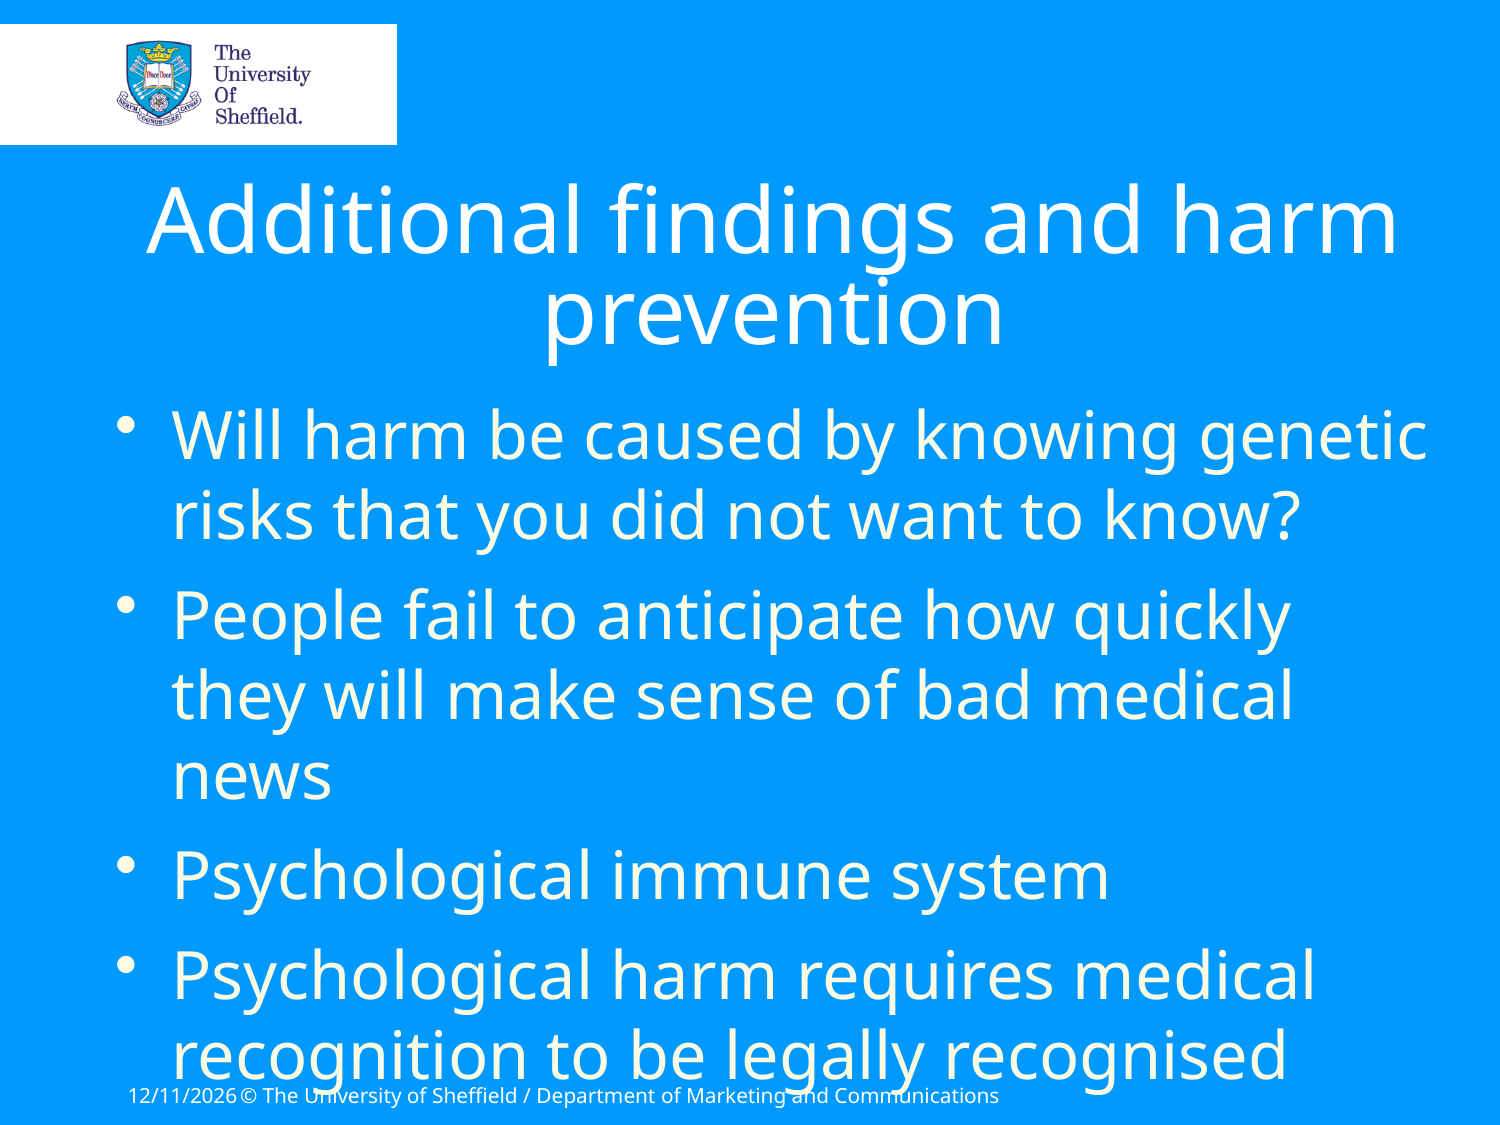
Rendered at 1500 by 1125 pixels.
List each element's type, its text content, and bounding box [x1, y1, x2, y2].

picture [0, 24, 397, 145]
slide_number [112, 1074, 225, 1125]
title Additional findings and harm prevention [99, 172, 1450, 350]
list Will harm be caused by knowing genetic risks that you did not want to know? People fail to anticipate how quickly they will make sense of bad medical news Psychological immune system Psychological harm requires medical recognition to be legally recognised [99, 385, 1450, 1000]
footer © The University of Sheffield / Department of Marketing and Communications [225, 1074, 1075, 1125]
